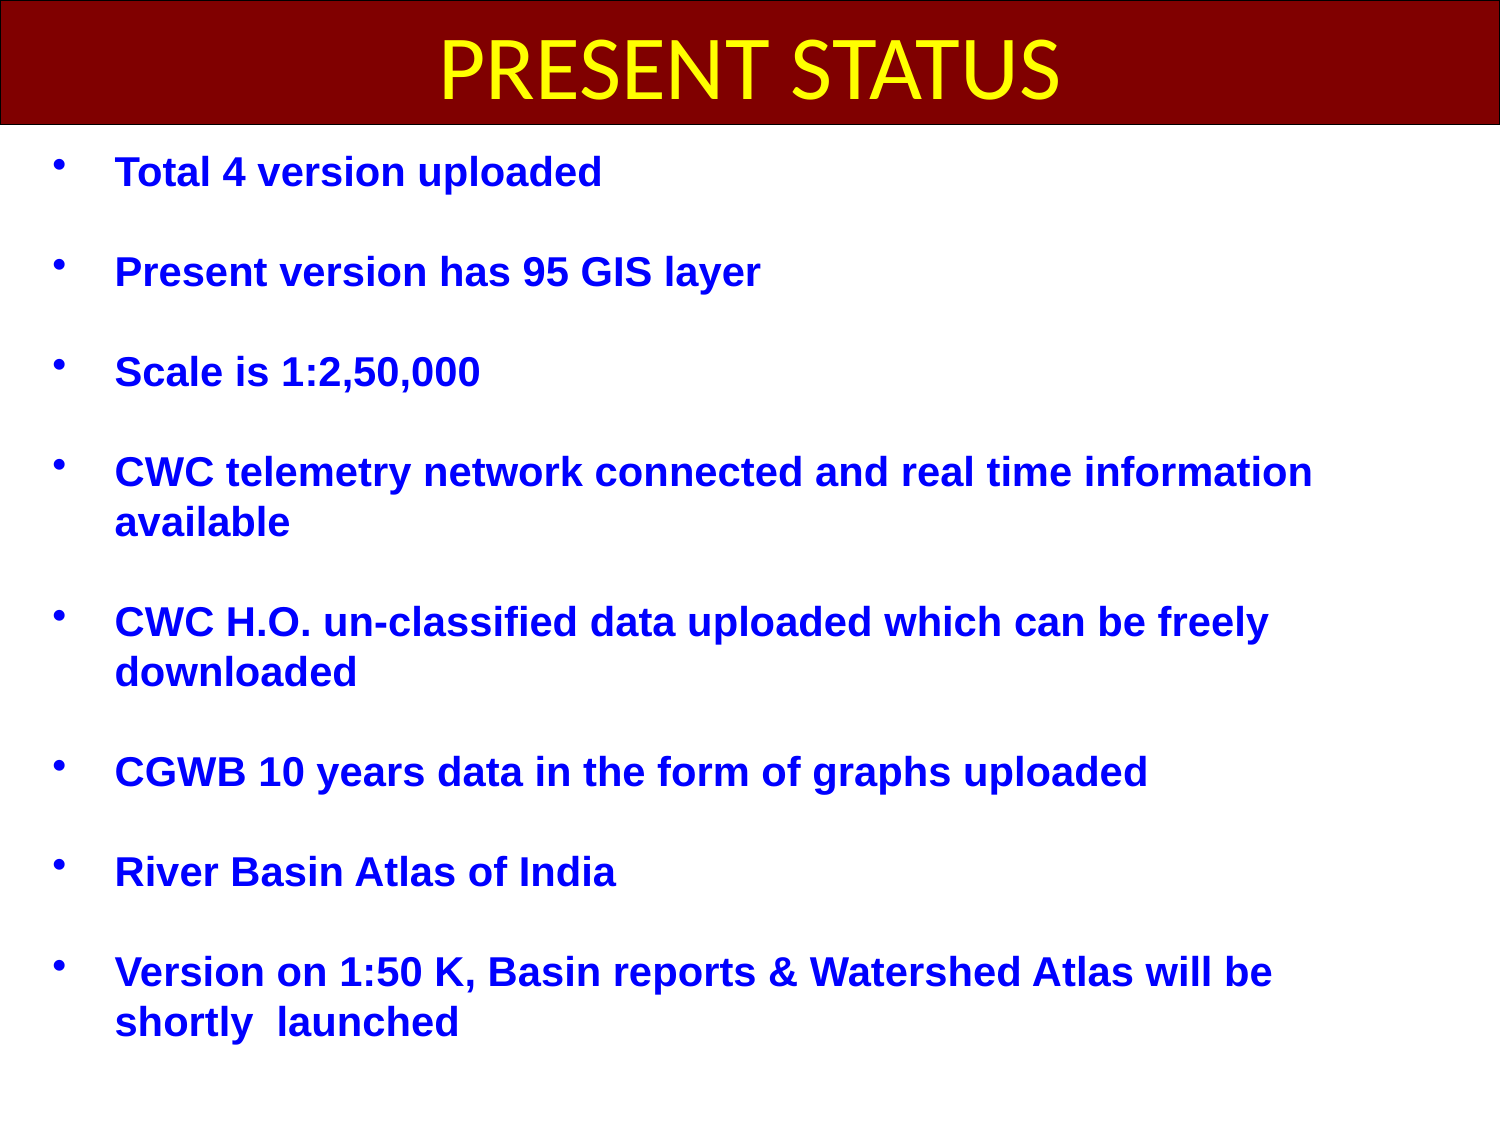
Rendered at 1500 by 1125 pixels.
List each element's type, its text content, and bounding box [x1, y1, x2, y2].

title PRESENT STATUS [0, 0, 1500, 125]
text_box Total 4 version uploaded Present version has 95 GIS layer Scale is 1:2,50,000 CWC telemetry network connected and real time information available CWC H.O. un-classified data uploaded which can be freely downloaded CGWB 10 years data in the form of graphs uploaded River Basin Atlas of India Version on 1:50 K, Basin reports & Watershed Atlas will be shortly launched [37, 137, 1400, 1125]
